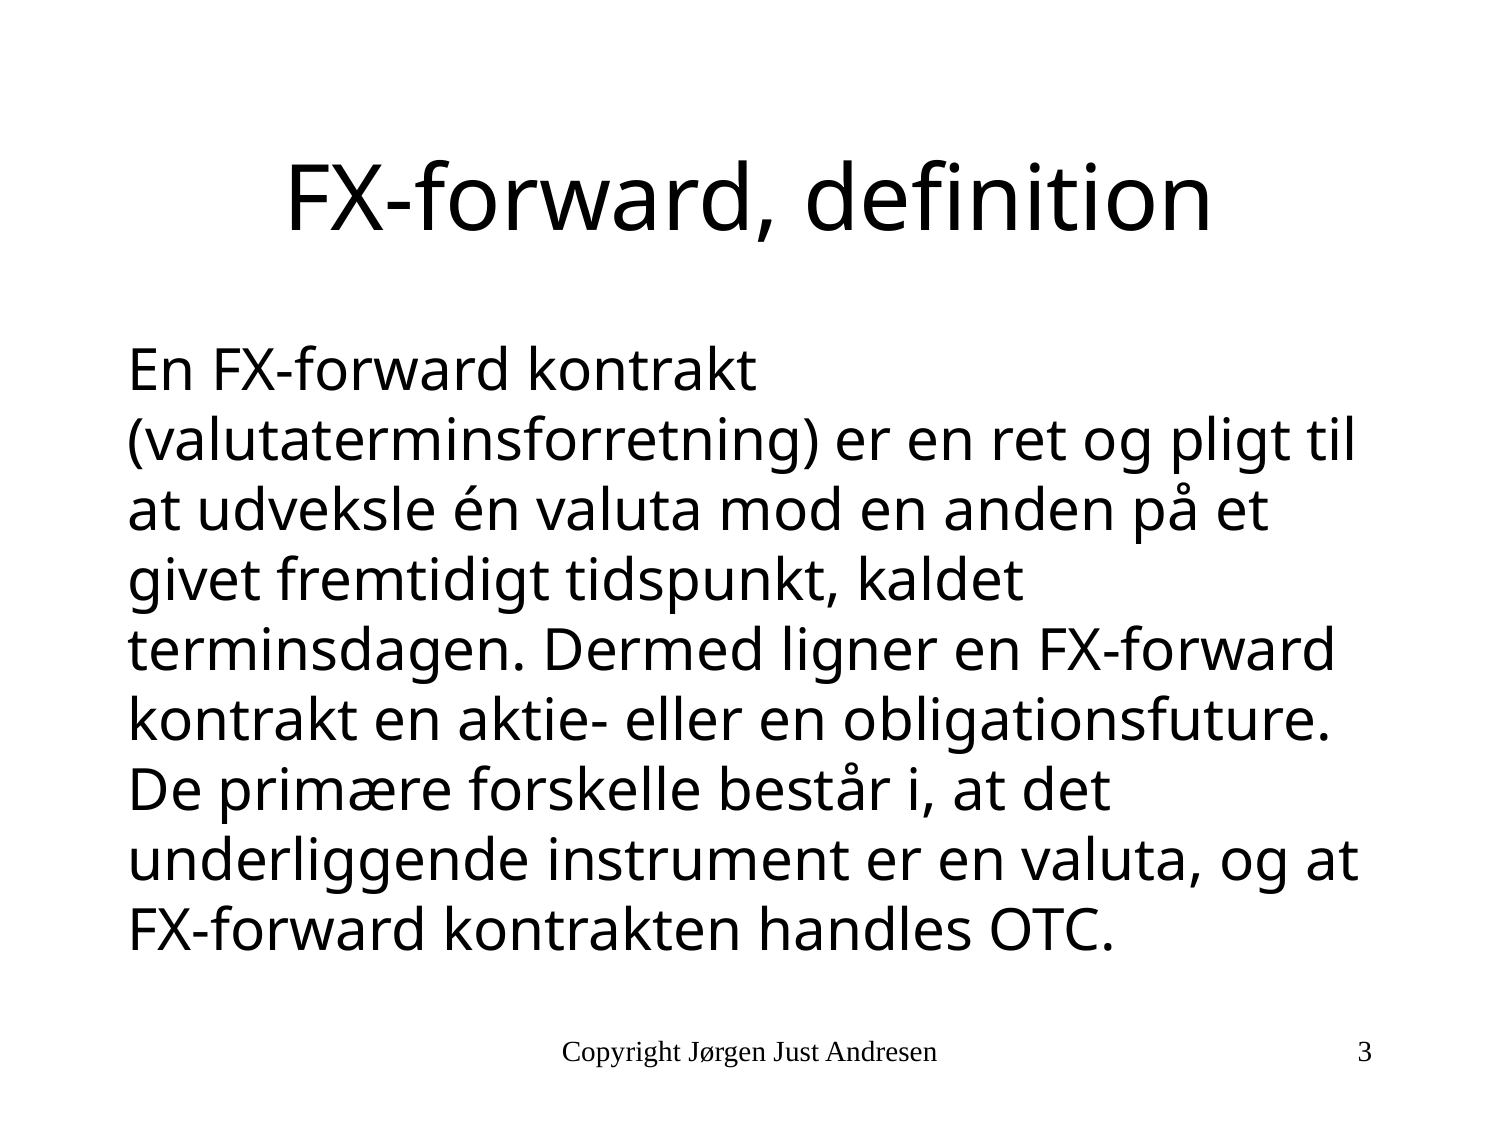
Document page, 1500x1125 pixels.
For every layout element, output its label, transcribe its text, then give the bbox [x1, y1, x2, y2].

list En FX-forward kontrakt (valutaterminsforretning) er en ret og pligt til at udveksle én valuta mod en anden på et givet fremtidigt tidspunkt, kaldet terminsdagen. Dermed ligner en FX-forward kontrakt en aktie- eller en obligationsfuture. De primære forskelle består i, at det underliggende instrument er en valuta, og at FX-forward kontrakten handles OTC. [112, 324, 1388, 1000]
footer Copyright Jørgen Just Andresen [512, 1024, 988, 1101]
title FX-forward, definition [112, 99, 1388, 288]
slide_number 3 [1074, 1024, 1388, 1101]
